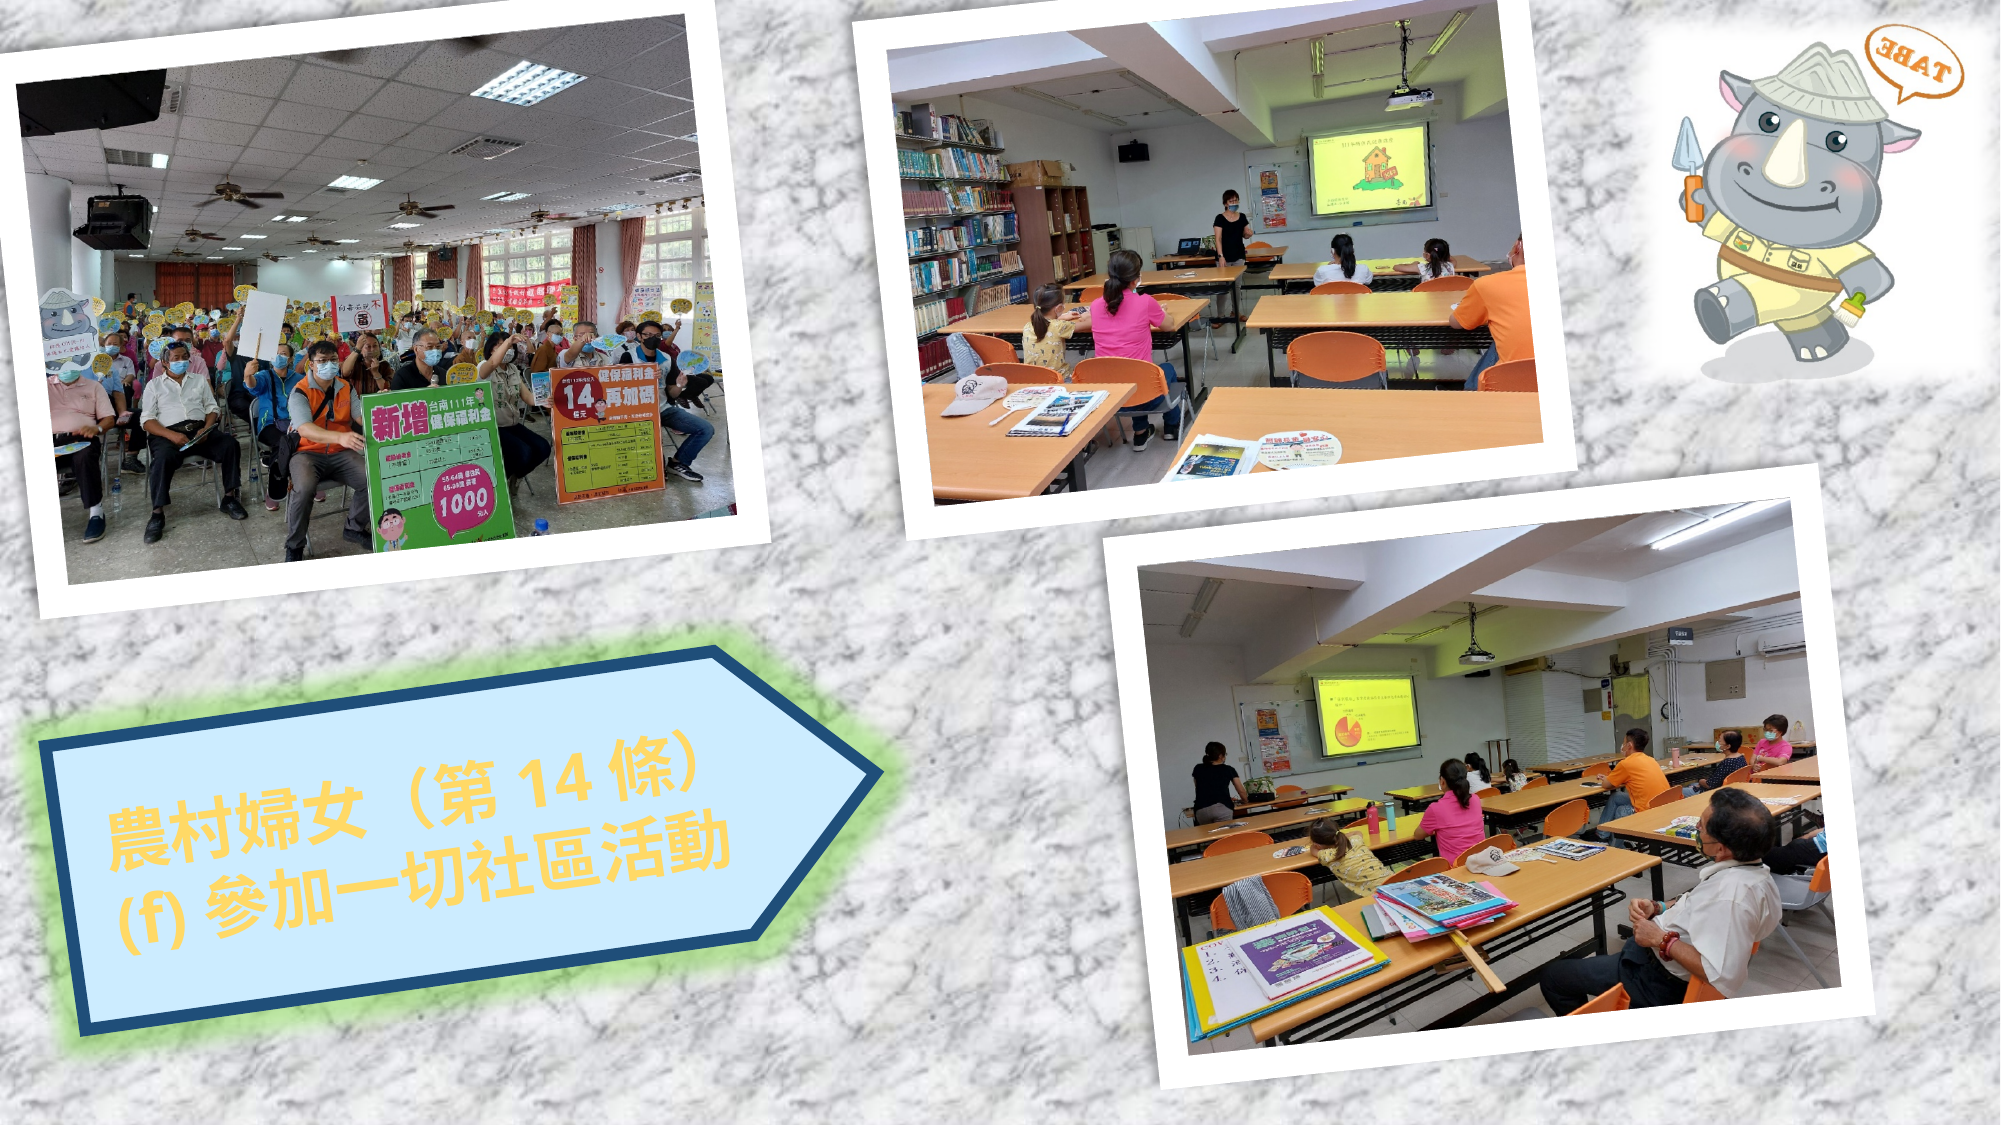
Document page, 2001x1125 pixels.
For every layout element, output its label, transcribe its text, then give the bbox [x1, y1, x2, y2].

picture [0, 0, 2001, 1125]
text_box 農村婦女（第14條）(f)參加一切社區活動 [44, 650, 877, 1031]
picture [887, 0, 1543, 506]
